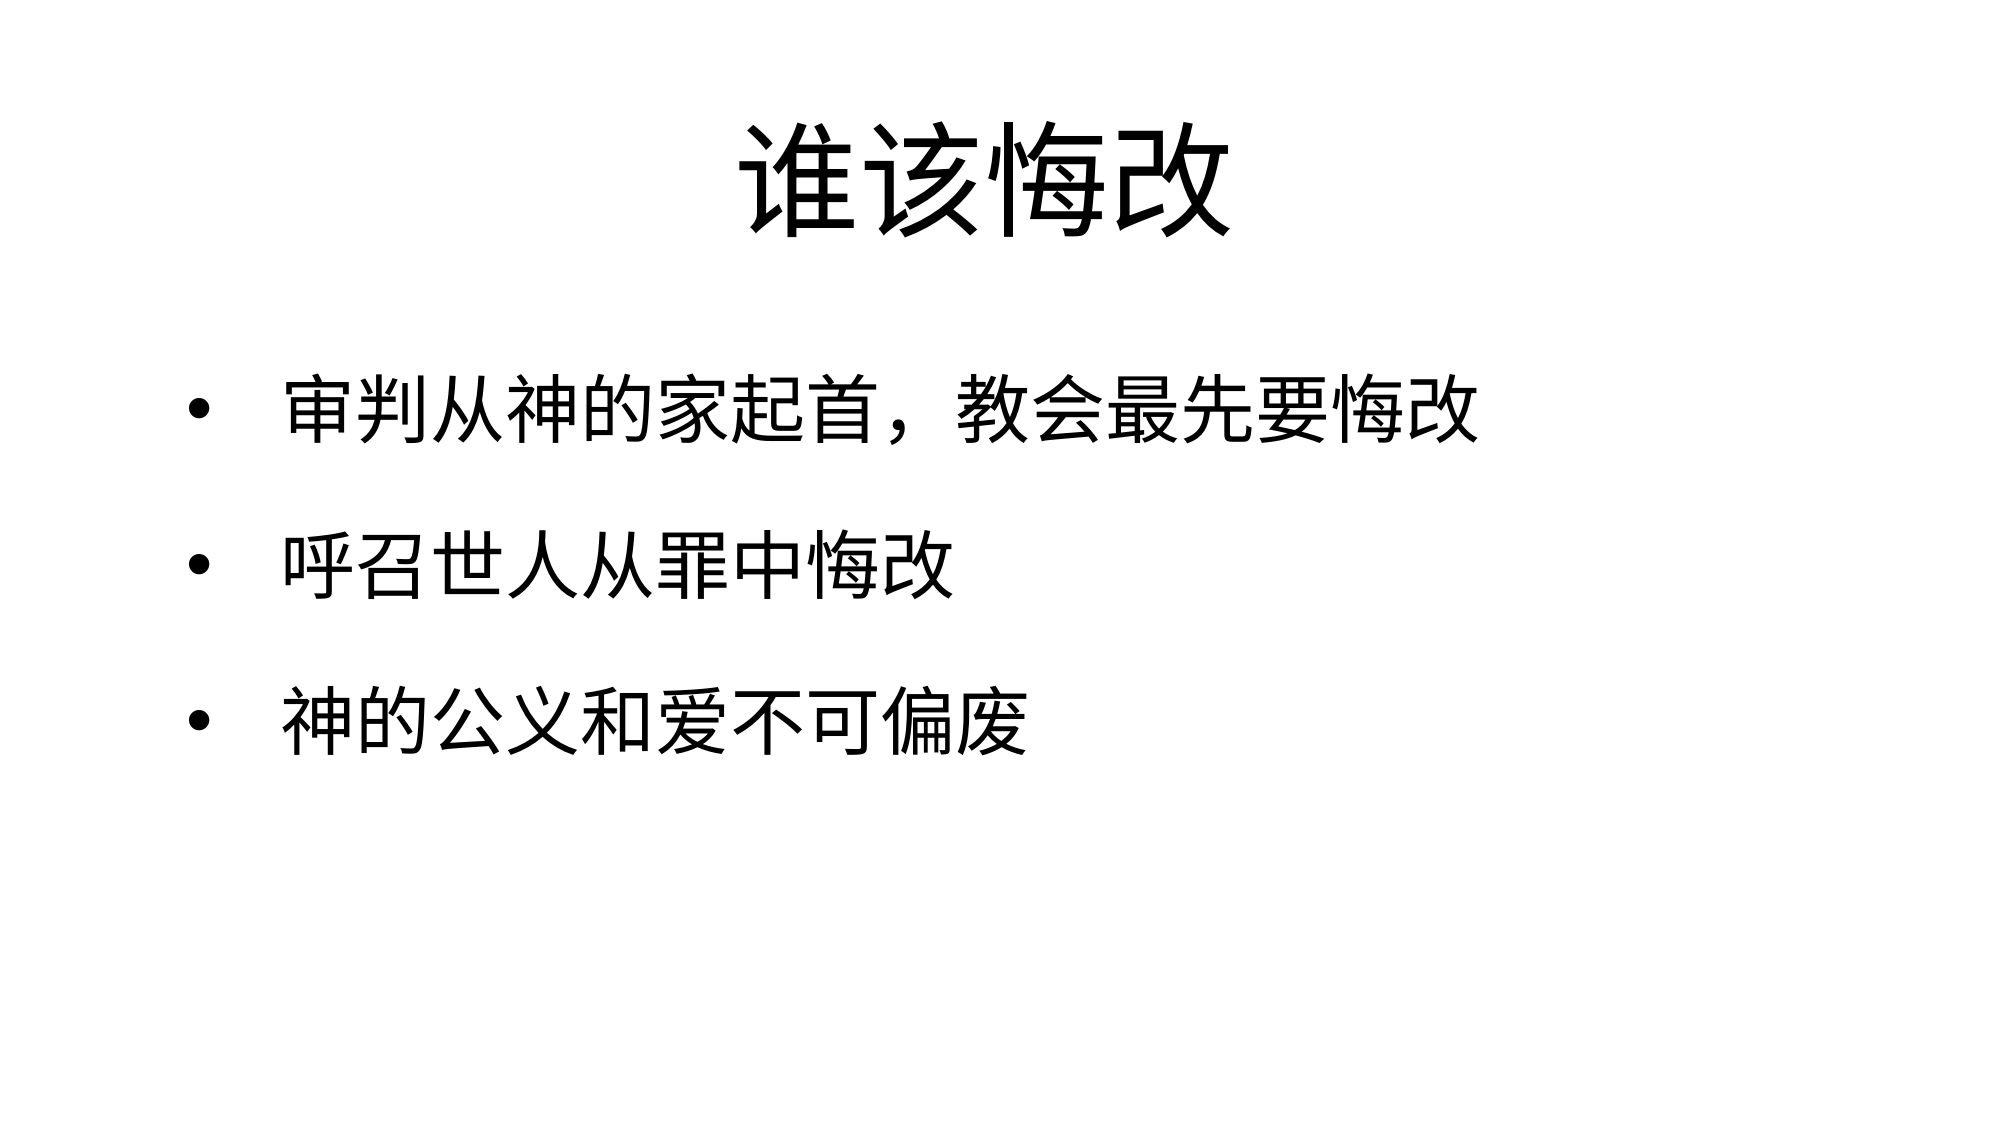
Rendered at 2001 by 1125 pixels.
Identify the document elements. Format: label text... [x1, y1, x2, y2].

subtitle 审判从神的家起首，教会最先要悔改 呼召世人从罪中悔改 神的公义和爱不可偏废 [171, 310, 1750, 863]
title 谁该悔改 [234, 87, 1735, 263]
